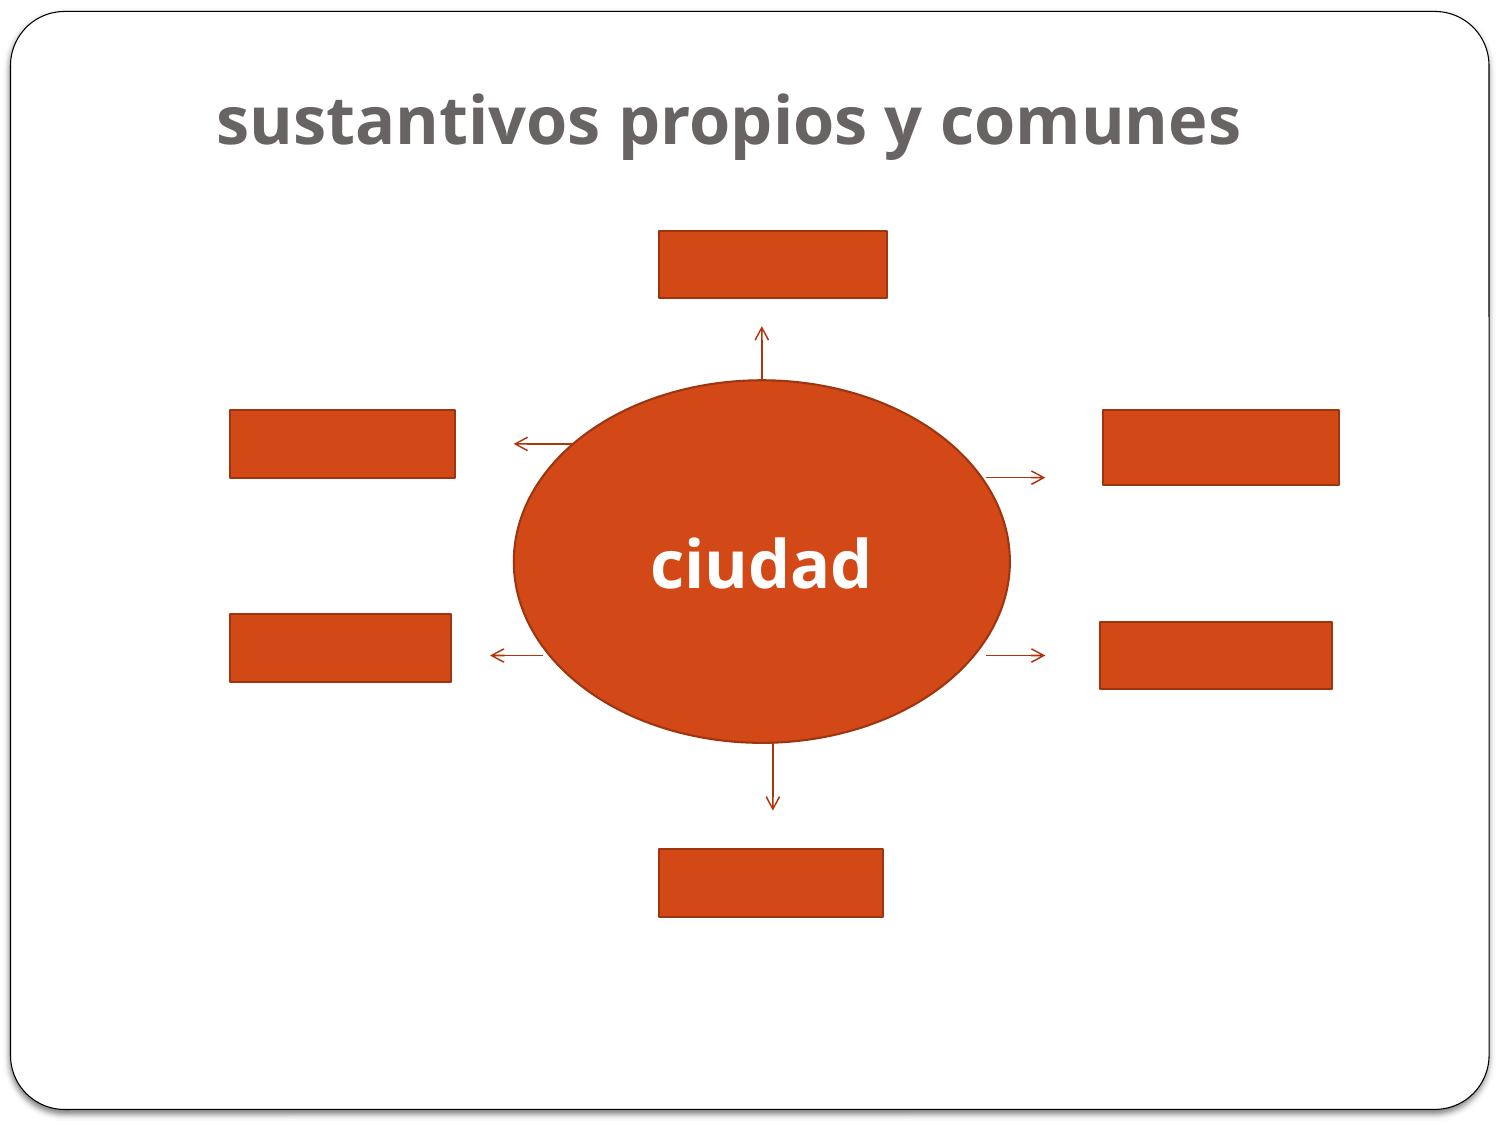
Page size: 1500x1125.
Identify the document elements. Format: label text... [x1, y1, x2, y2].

text_box [229, 409, 456, 479]
text_box [1102, 409, 1340, 486]
text_box [229, 613, 452, 683]
text_box [658, 848, 884, 918]
text_box [1099, 621, 1333, 690]
text_box [658, 230, 888, 299]
title sustantivos propios y comunes [150, 45, 1425, 173]
text_box ciudad [512, 379, 1011, 744]
